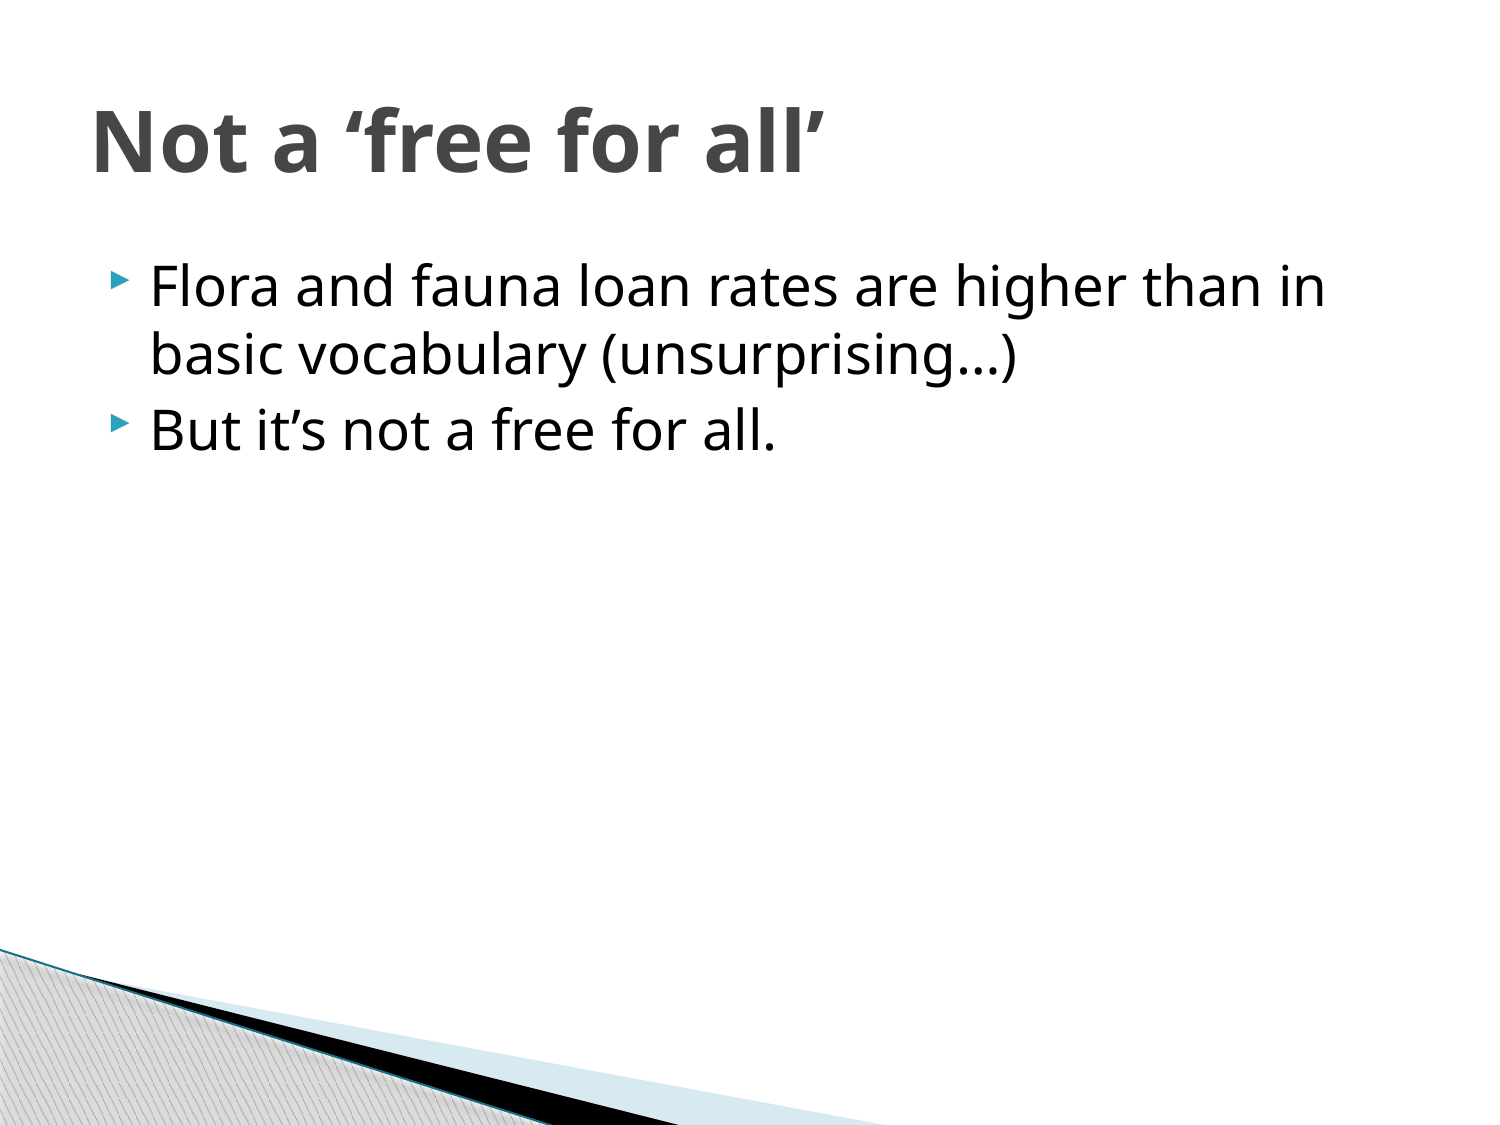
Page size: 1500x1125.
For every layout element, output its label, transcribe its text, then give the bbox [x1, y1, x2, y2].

list Flora and fauna loan rates are higher than in basic vocabulary (unsurprising…) But it’s not a free for all. [75, 243, 1425, 986]
title Not a ‘free for all’ [75, 45, 1425, 233]
